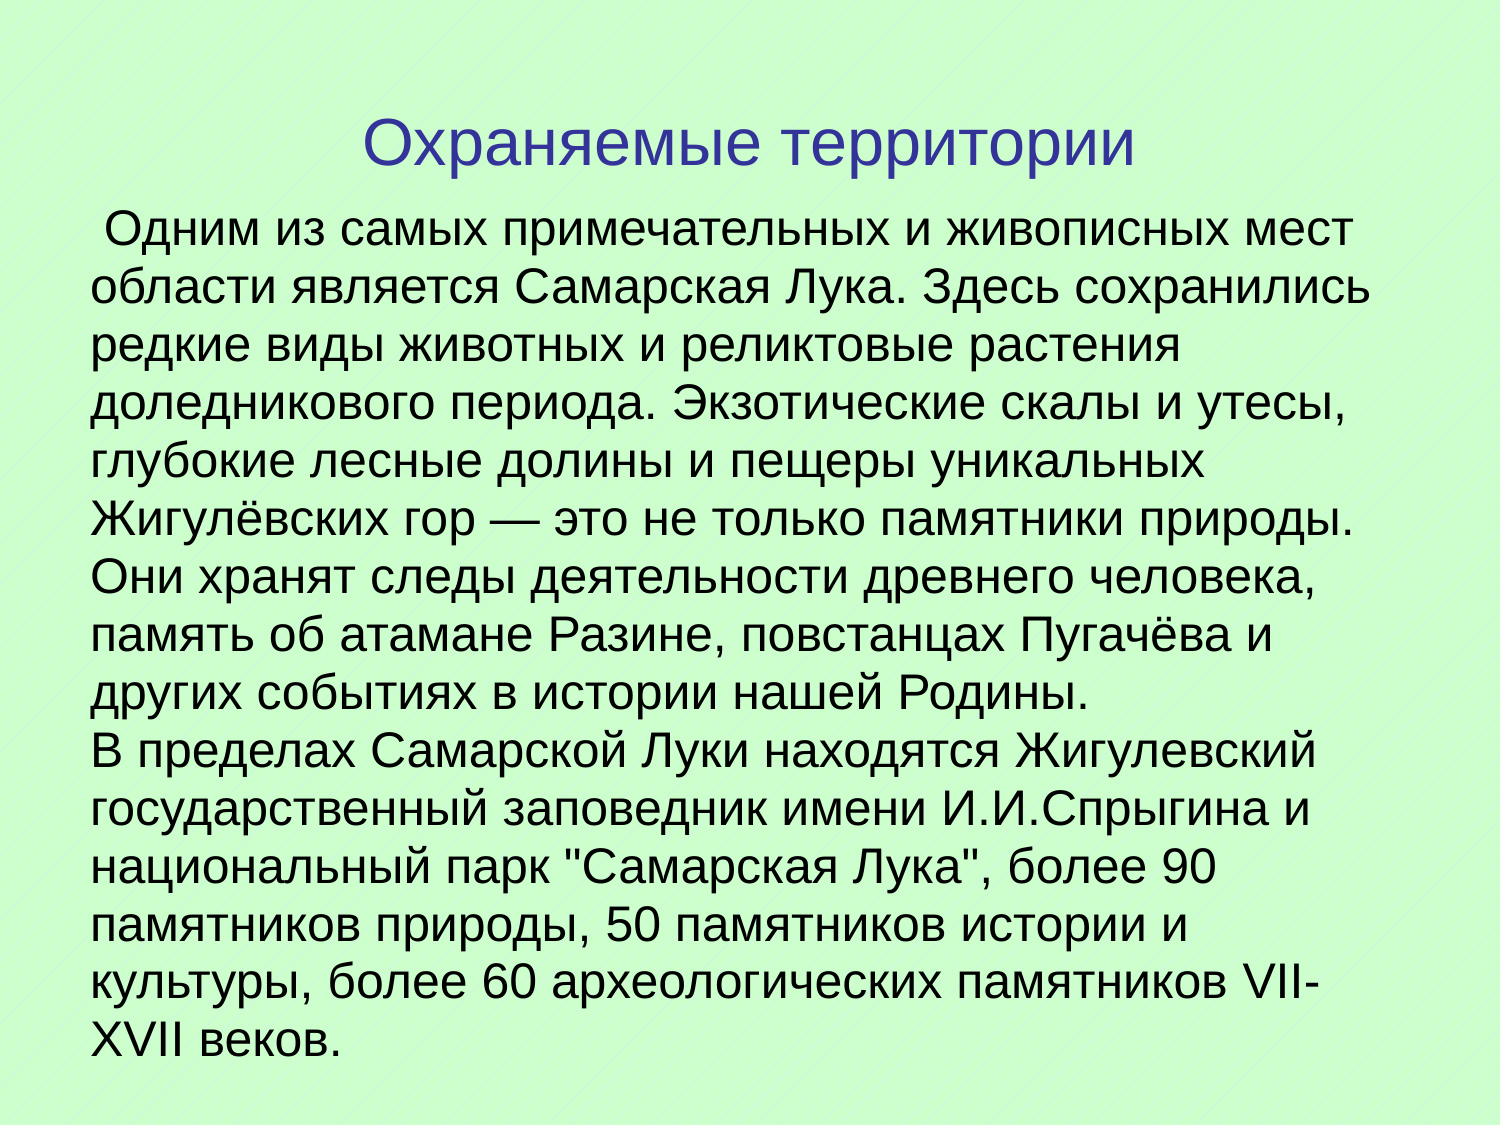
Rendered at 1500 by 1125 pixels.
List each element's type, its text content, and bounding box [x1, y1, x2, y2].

title Охраняемые территории [74, 44, 1426, 199]
list Одним из самых примечательных и живописных мест области является Самарская Лука. Здесь сохранились редкие виды животных и реликтовые растения доледникового периода. Экзотические скалы и утесы, глубокие лесные долины и пещеры уникальных Жигулёвских гор — это не только памятники природы. Они хранят следы деятельности древнего человека, память об атамане Разине, повстанцах Пугачёва и других событиях в истории нашей Родины. В пределах Самарской Луки находятся Жигулевский государственный заповедник имени И.И.Спрыгина и национальный парк "Самарская Лука", более 90 памятников природы, 50 памятников истории и культуры, более 60 археологических памятников VII- ХVII веков. [74, 199, 1426, 1125]
